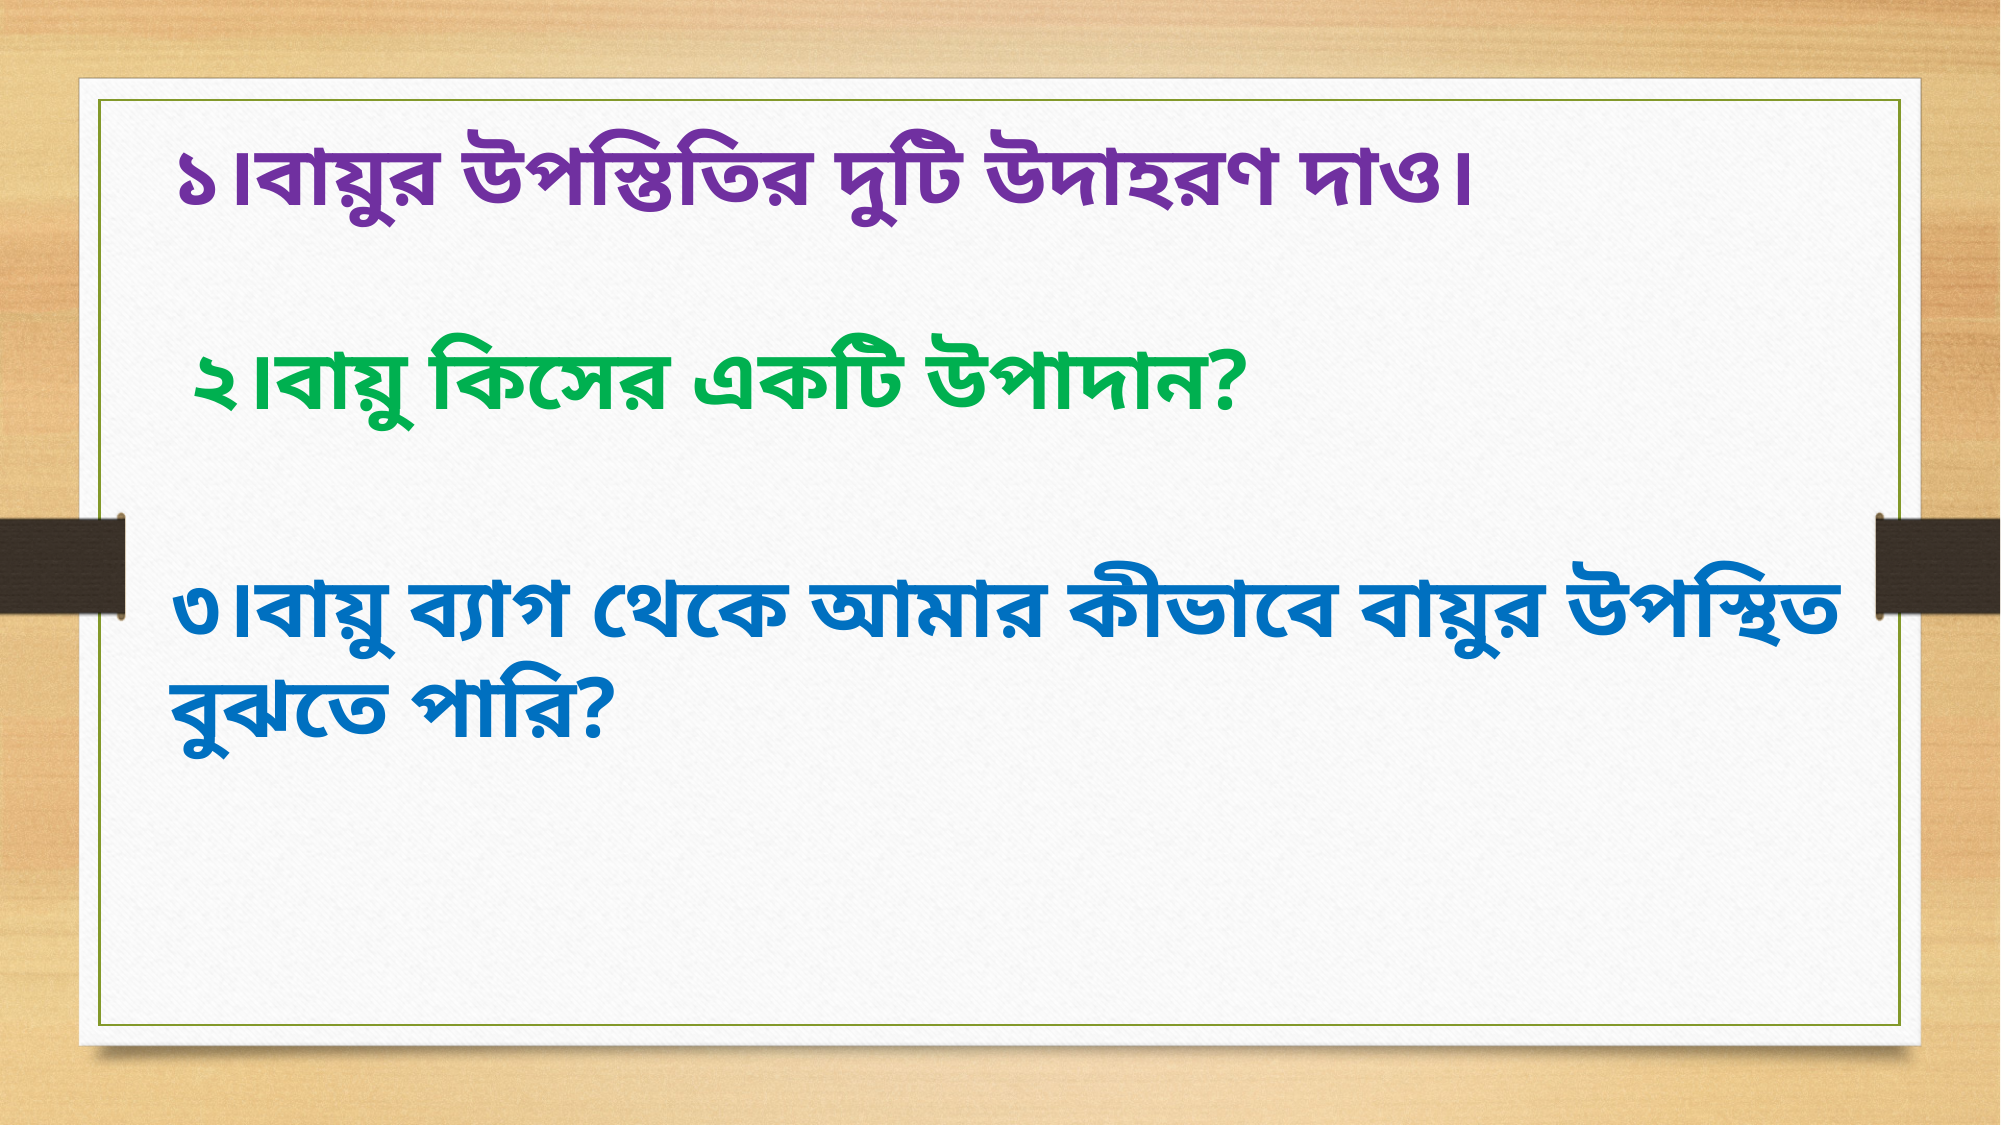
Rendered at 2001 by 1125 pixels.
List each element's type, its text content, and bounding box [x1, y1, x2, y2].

picture [0, 0, 2001, 1125]
text_box ৩।বায়ু ব্যাগ থেকে আমার কীভাবে বায়ুর উপস্থিত বুঝতে পারি? [156, 546, 1957, 762]
text_box ১।বায়ুর উপস্তিতির দুটি উদাহরণ দাও। [156, 115, 1957, 230]
text_box ২।বায়ু কিসের একটি উপাদান? [175, 319, 1976, 434]
